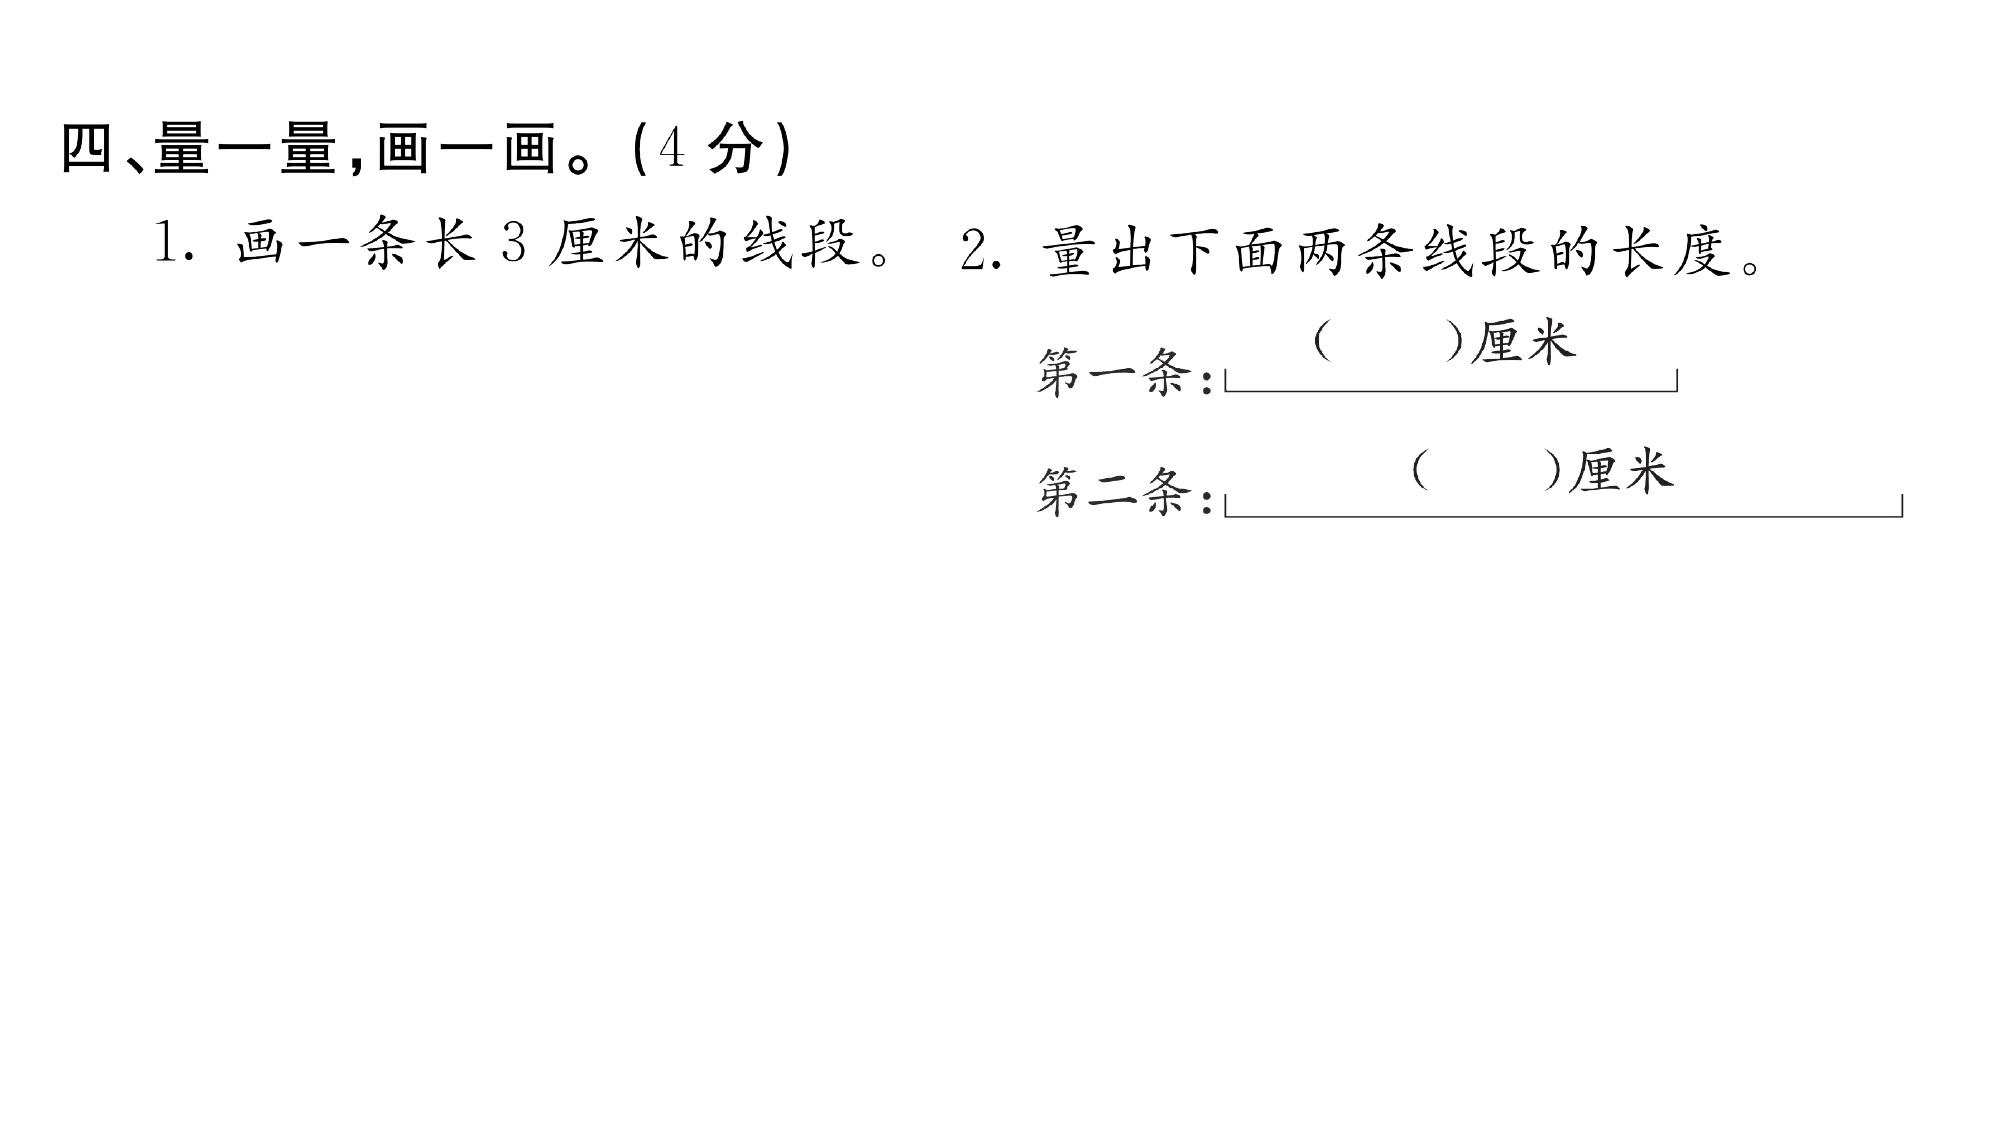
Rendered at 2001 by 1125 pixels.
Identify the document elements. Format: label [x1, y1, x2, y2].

picture [58, 58, 1949, 539]
